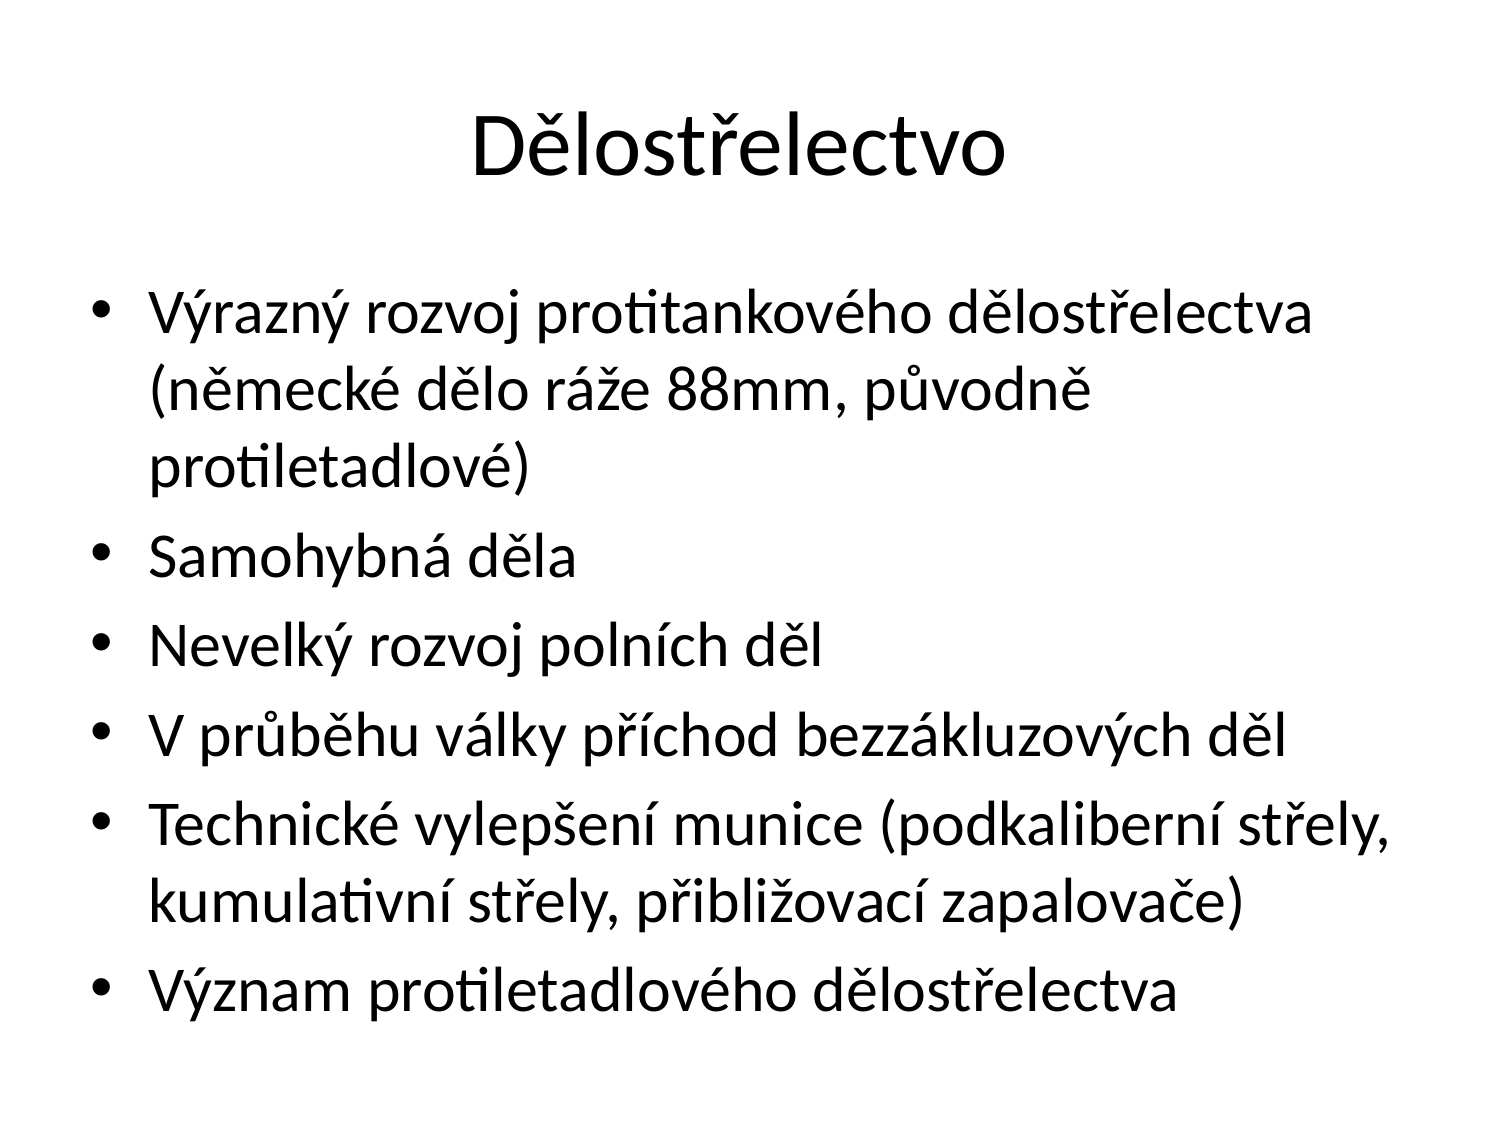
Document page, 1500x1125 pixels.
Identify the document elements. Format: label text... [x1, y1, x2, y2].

title Dělostřelectvo [75, 45, 1425, 233]
list Výrazný rozvoj protitankového dělostřelectva (německé dělo ráže 88mm, původně protiletadlové) Samohybná děla Nevelký rozvoj polních děl V průběhu války příchod bezzákluzových děl Technické vylepšení munice (podkaliberní střely, kumulativní střely, přibližovací zapalovače) Význam protiletadlového dělostřelectva [75, 262, 1436, 1047]
